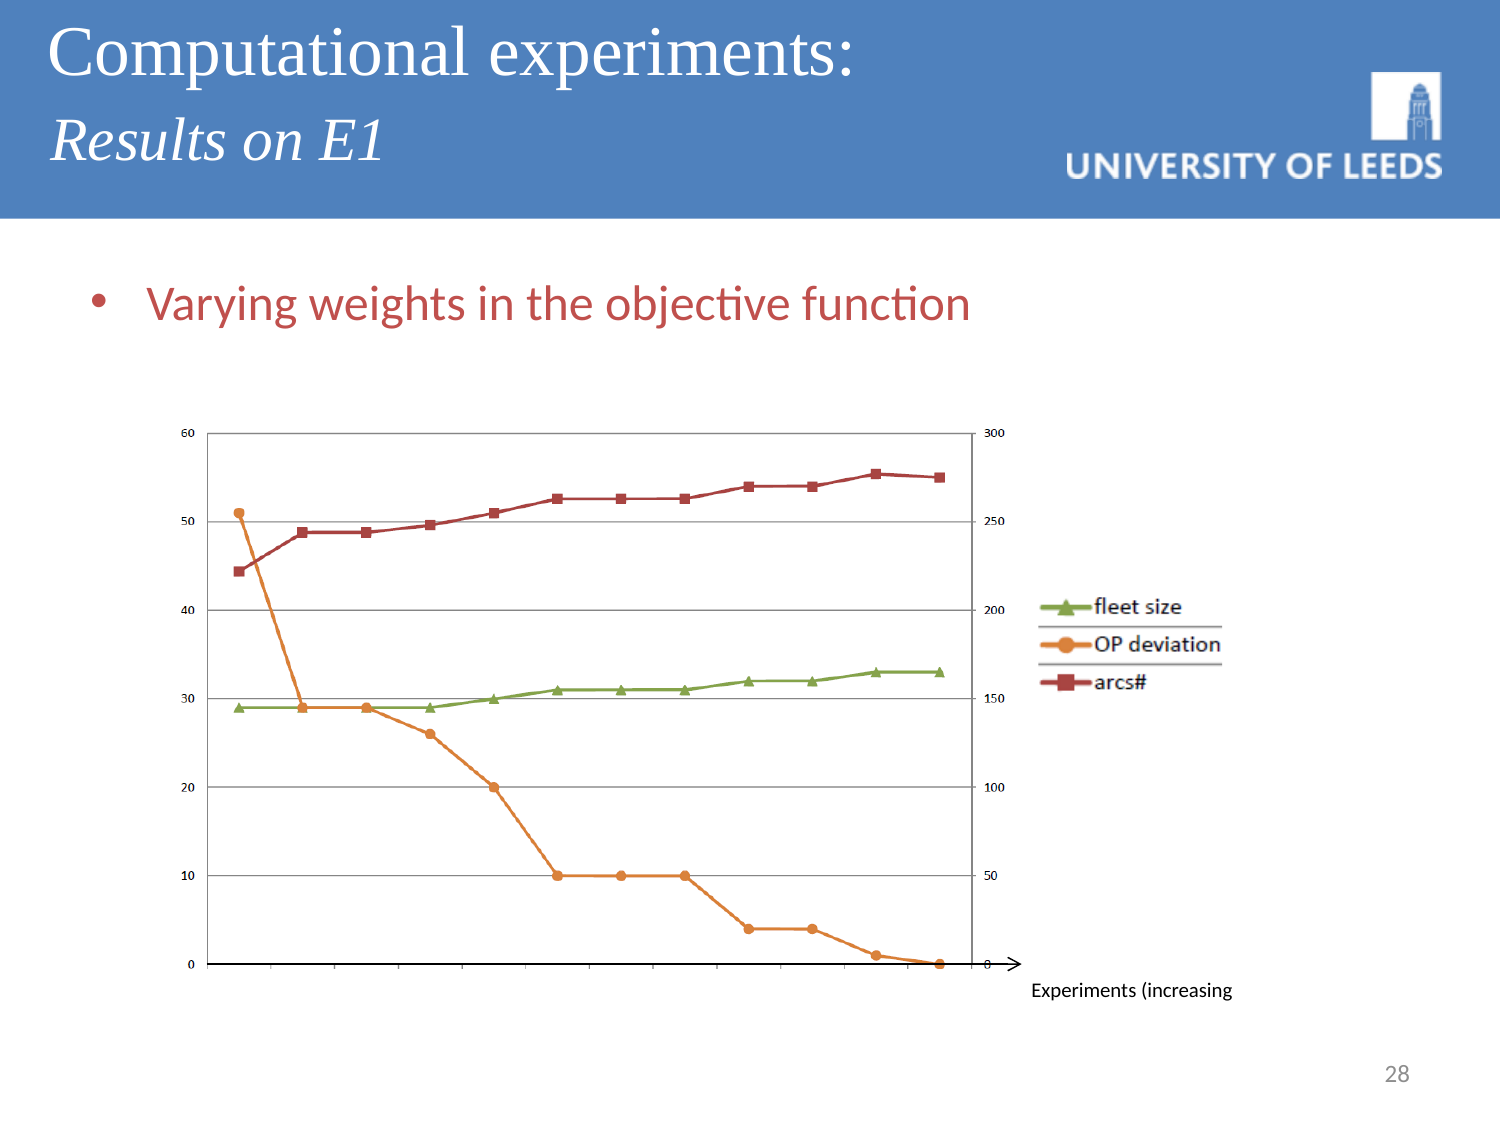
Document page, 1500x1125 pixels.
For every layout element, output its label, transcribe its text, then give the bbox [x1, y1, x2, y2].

slide_number 28 [1074, 1042, 1425, 1103]
picture [170, 420, 1011, 969]
picture [1038, 592, 1223, 695]
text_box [0, 0, 1500, 219]
